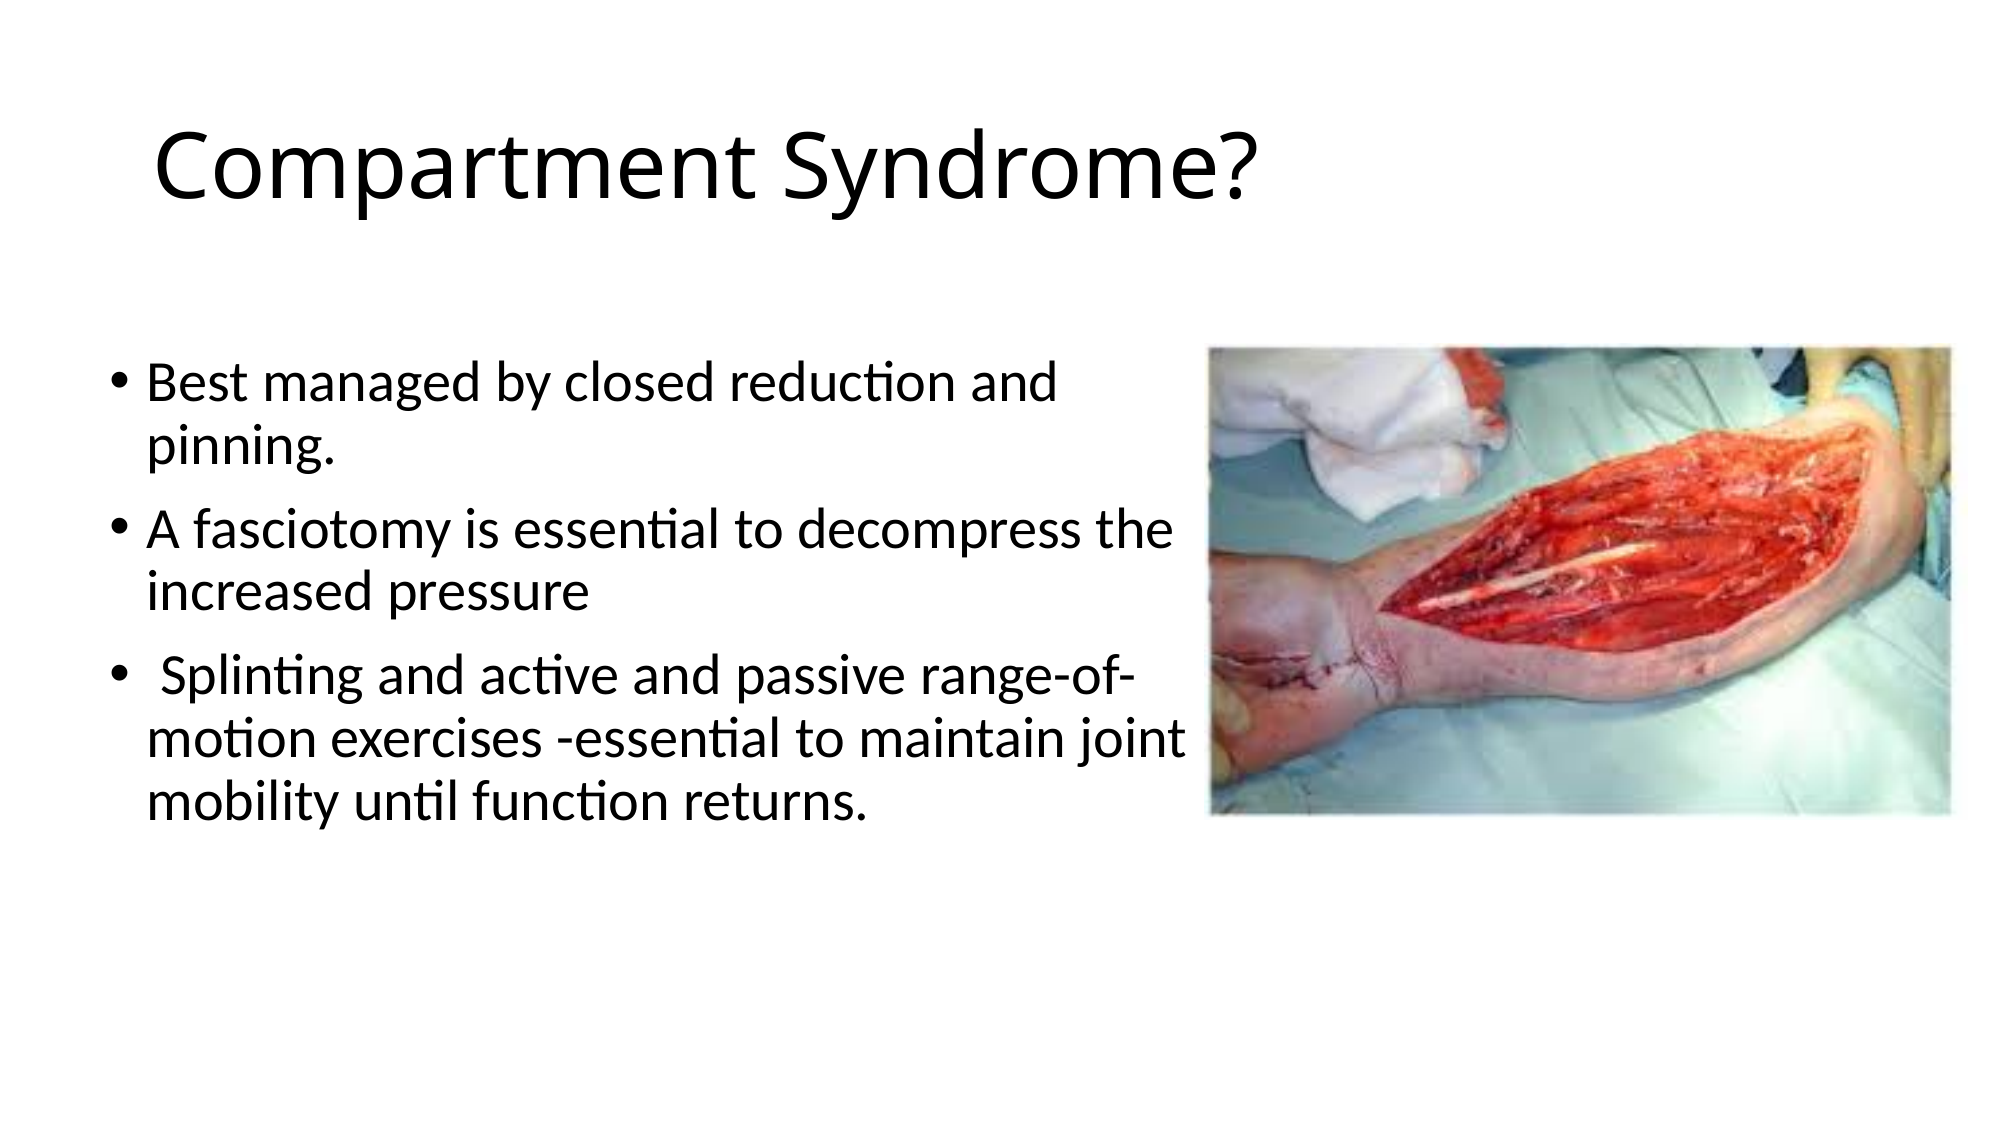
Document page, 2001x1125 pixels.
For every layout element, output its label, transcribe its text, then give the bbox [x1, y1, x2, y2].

title Compartment Syndrome? [137, 59, 1863, 278]
list Best managed by closed reduction and pinning. A fasciotomy is essential to decompress the increased pressure Splinting and active and passive range-of-motion exercises -essential to maintain joint mobility until function returns. [94, 343, 1205, 950]
picture [1204, 343, 1968, 820]
